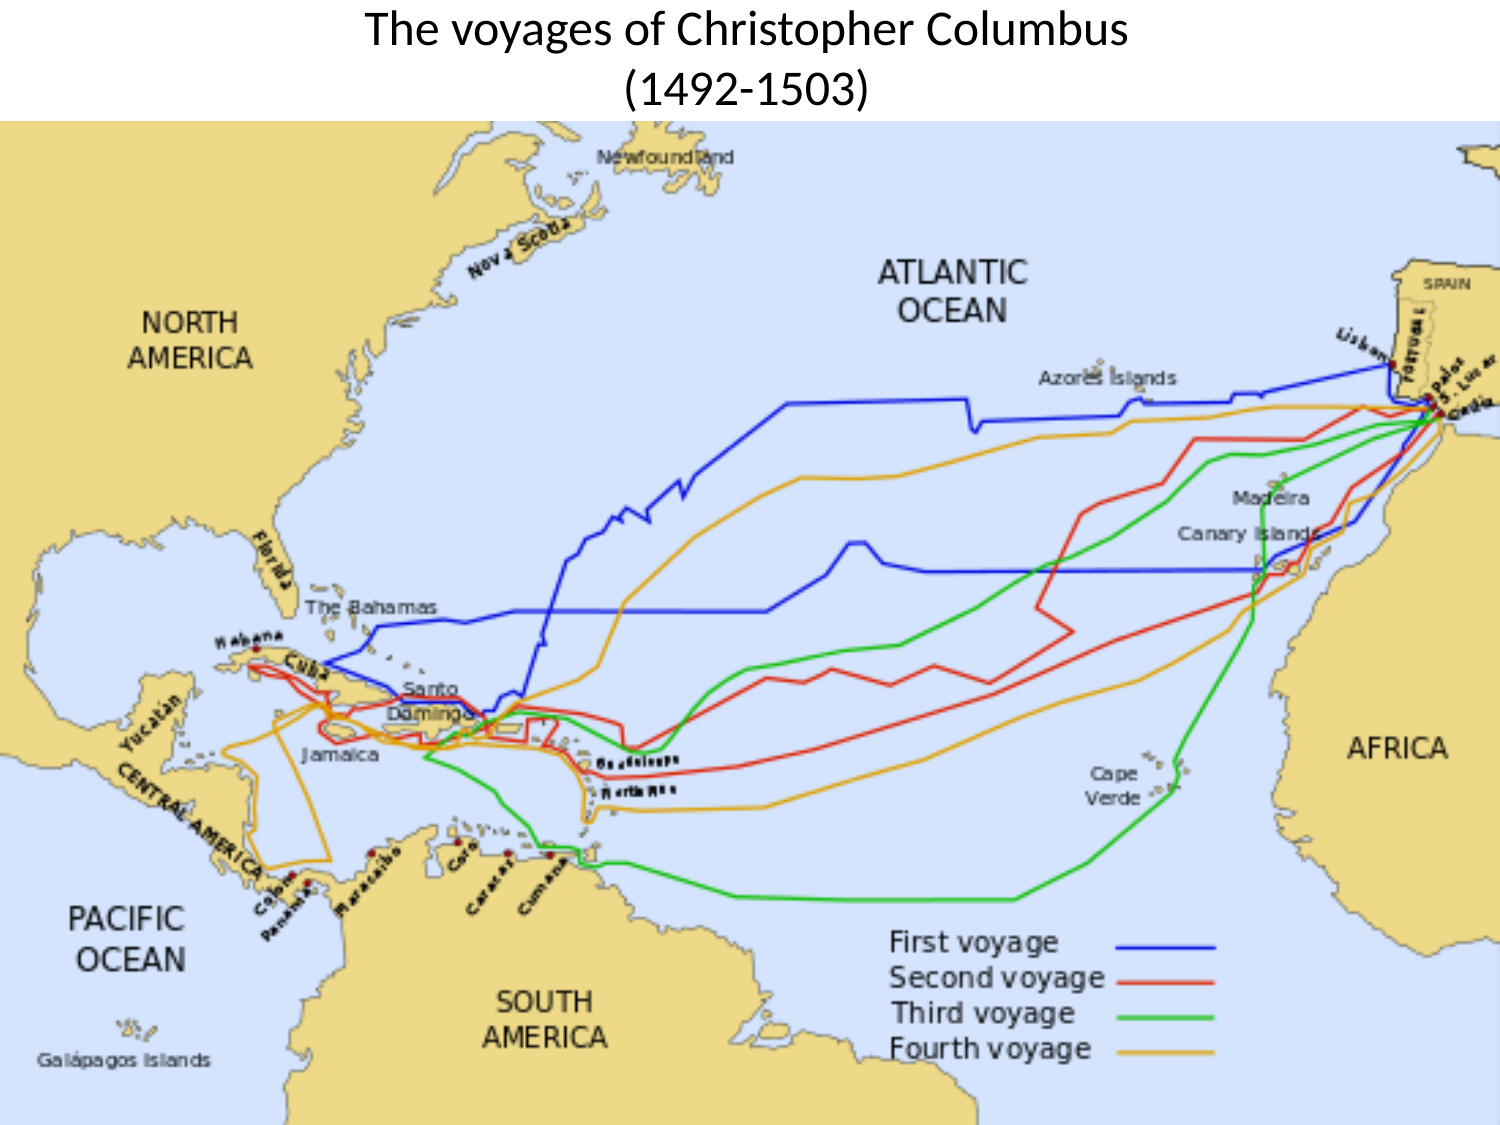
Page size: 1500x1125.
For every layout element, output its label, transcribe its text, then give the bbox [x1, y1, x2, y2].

title The voyages of Christopher Columbus (1492-1503) [71, 17, 1422, 94]
picture [0, 120, 1500, 1125]
